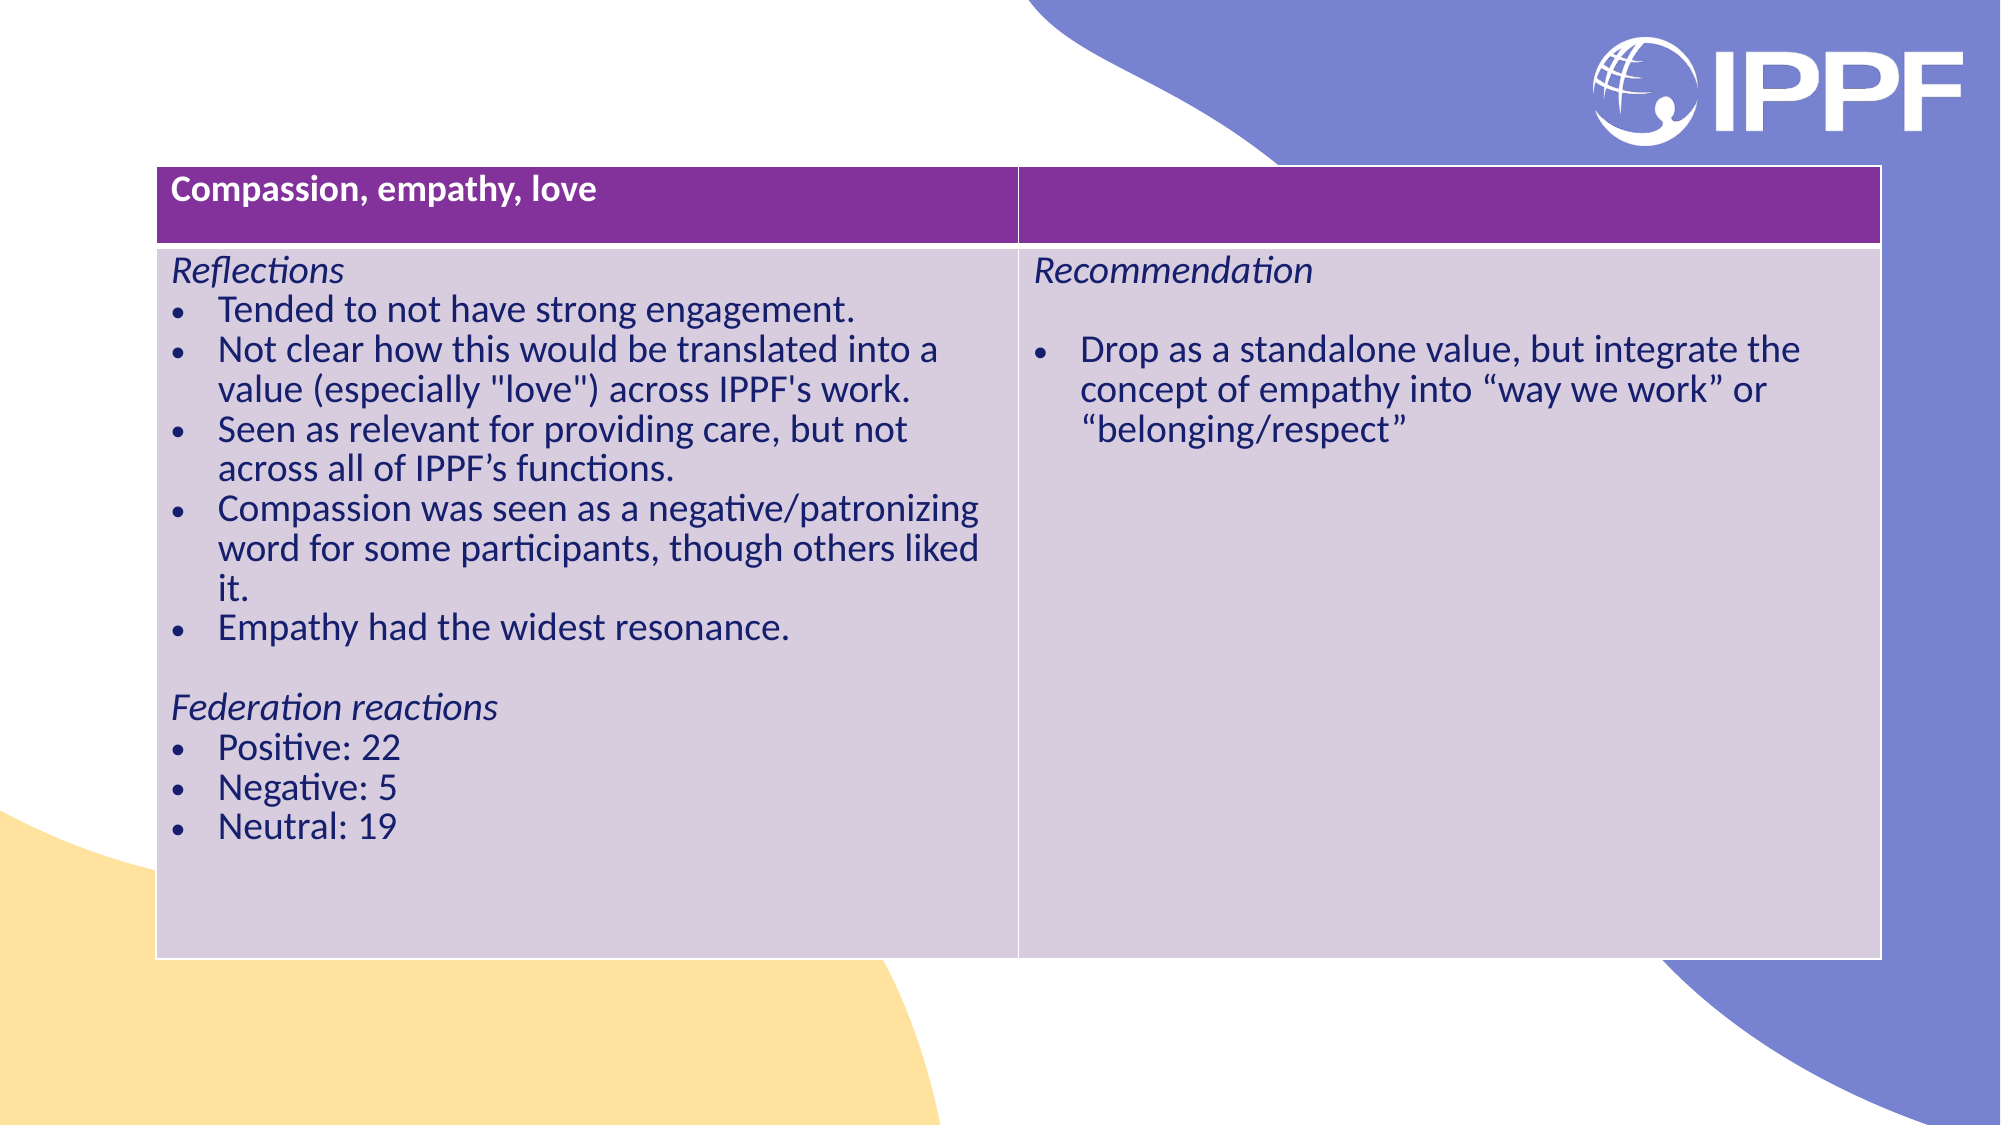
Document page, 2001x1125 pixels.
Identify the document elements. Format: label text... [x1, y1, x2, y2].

table_cell Reflections Tended to not have strong engagement. Not clear how this would be translated into a value (especially "love") across IPPF's work. Seen as relevant for providing care, but not across all of IPPF’s functions. Compassion was seen as a negative/patronizing word for some participants, though others liked it. Empathy had the widest resonance. Federation reactions Positive: 22 Negative: 5 Neutral: 19 [157, 249, 1018, 958]
picture [1593, 37, 1963, 146]
table_header [1019, 167, 1880, 243]
table_header Compassion, empathy, love [157, 167, 1018, 243]
table_cell Recommendation Drop as a standalone value, but integrate the concept of empathy into “way we work” or “belonging/respect” [1019, 249, 1880, 958]
